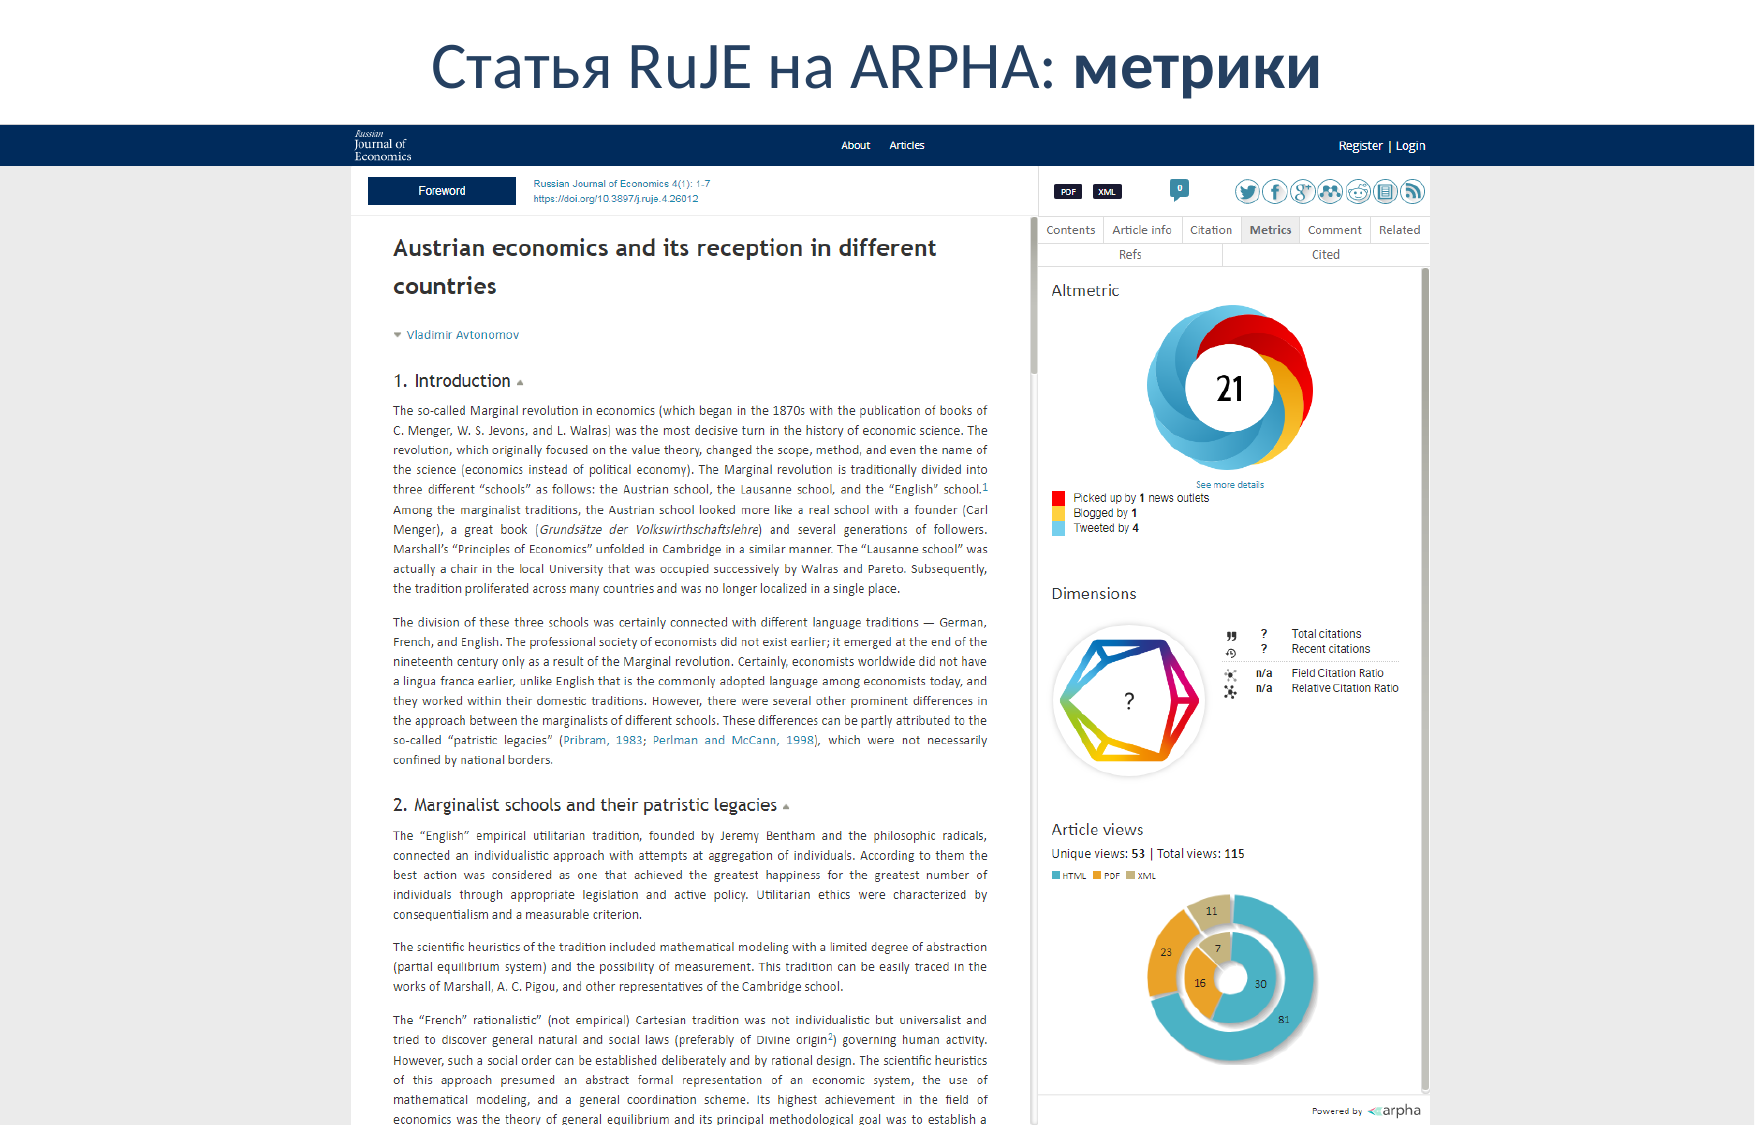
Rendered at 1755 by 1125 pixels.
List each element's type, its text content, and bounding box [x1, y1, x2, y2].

picture [0, 124, 1755, 1125]
title Статья RuJE на ARPHA: метрики [0, 0, 1755, 124]
